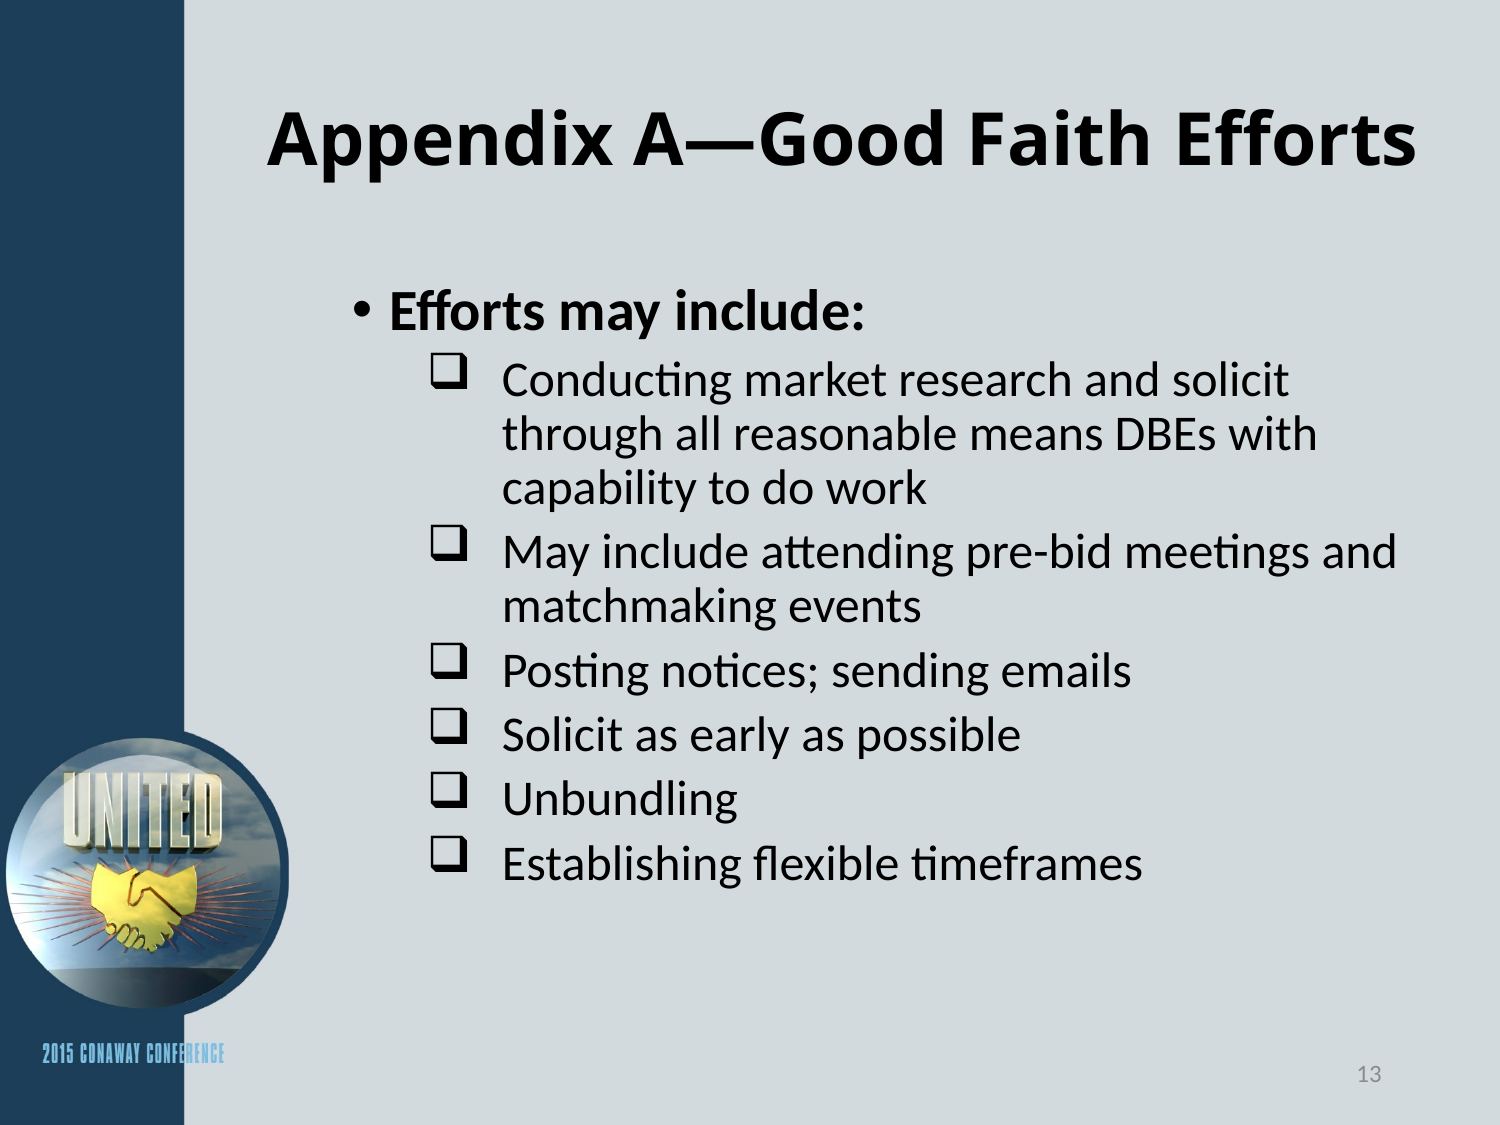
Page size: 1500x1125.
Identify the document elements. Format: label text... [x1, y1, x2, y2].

list Efforts may include: Conducting market research and solicit through all reasonable means DBEs with capability to do work May include attending pre-bid meetings and matchmaking events Posting notices; sending emails Solicit as early as possible Unbundling Establishing flexible timeframes [336, 272, 1427, 1000]
slide_number 13 [1059, 1042, 1397, 1103]
title Appendix A—Good Faith Efforts [252, 60, 1450, 224]
picture [0, 0, 1500, 1125]
